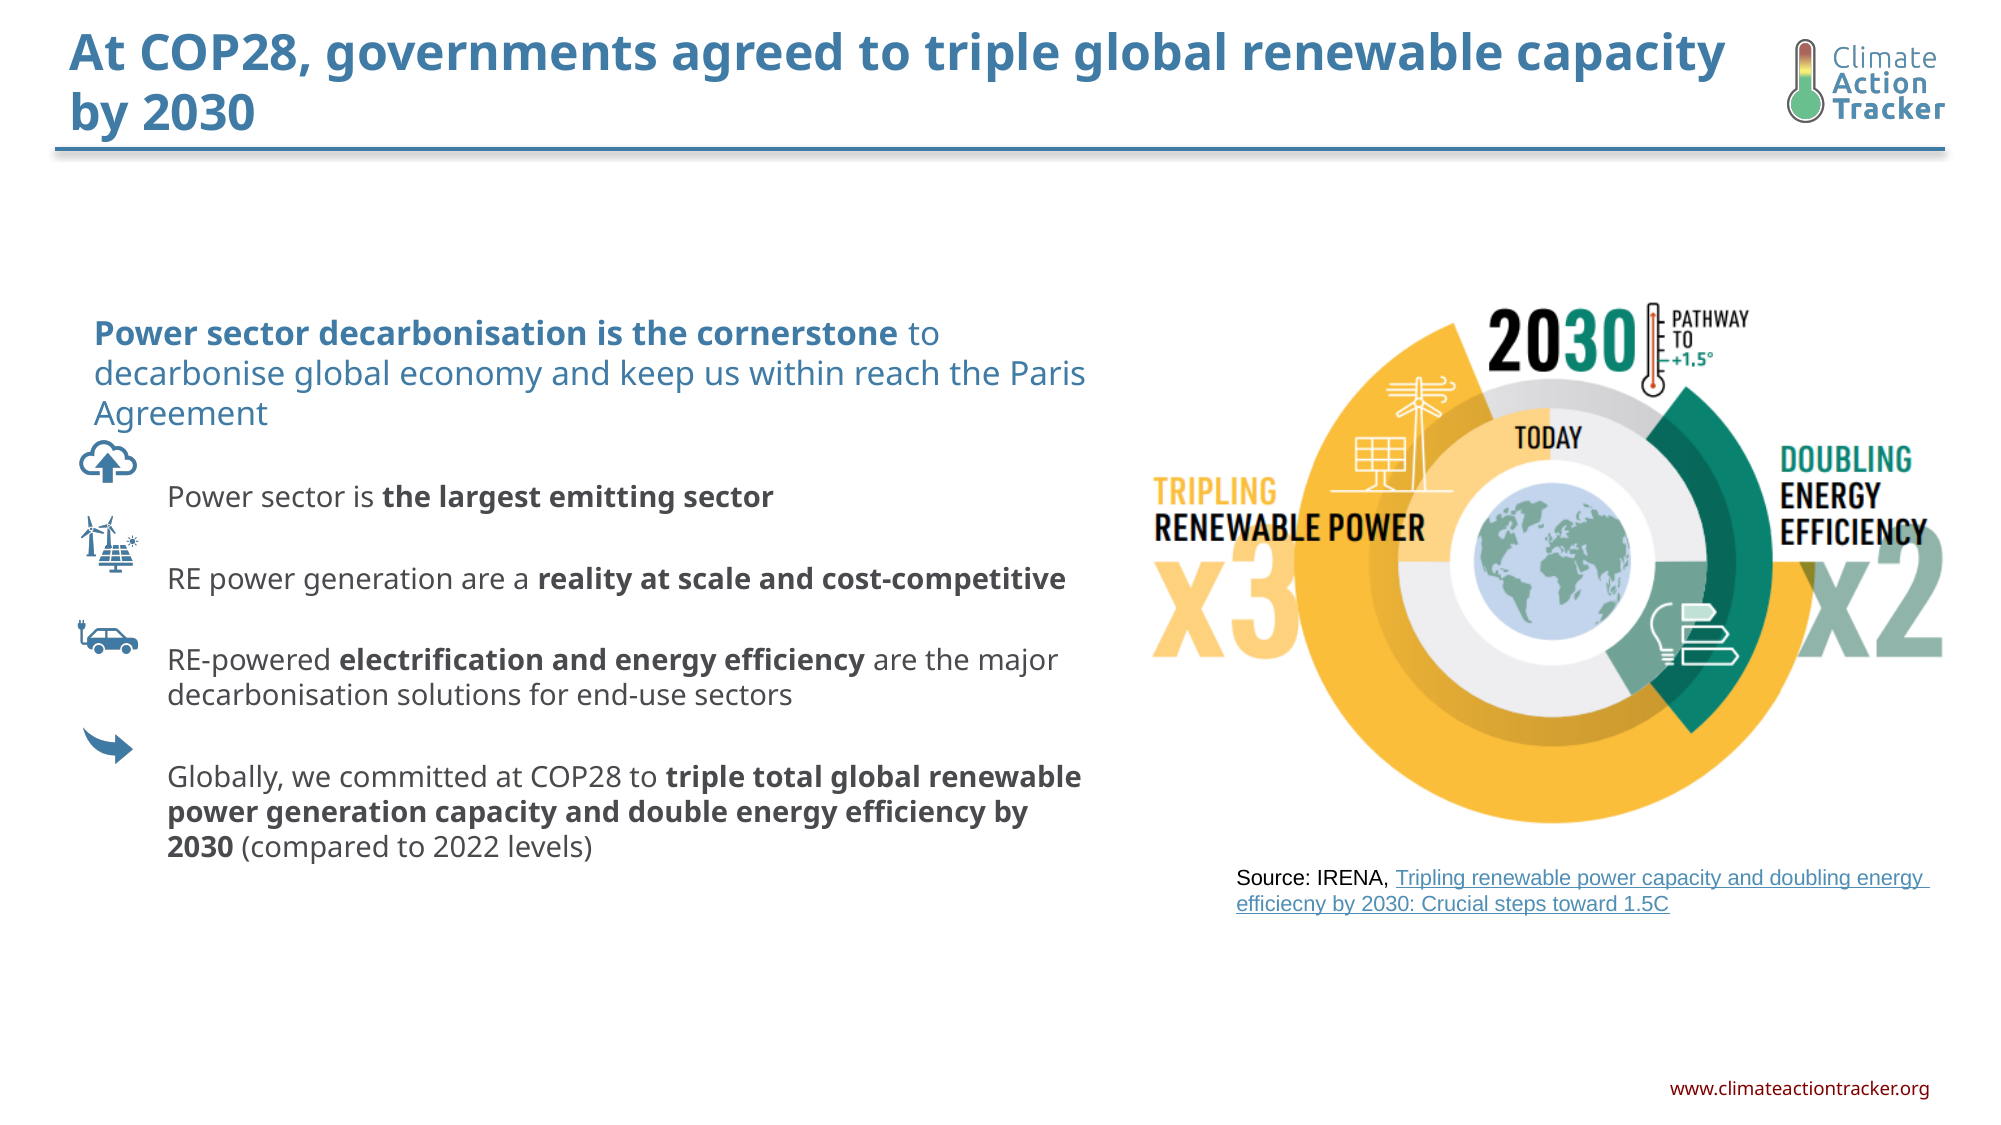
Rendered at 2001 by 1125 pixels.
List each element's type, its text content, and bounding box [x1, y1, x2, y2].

picture [75, 603, 141, 670]
picture [78, 432, 138, 492]
footer www.climateactiontracker.org [1311, 1071, 1945, 1105]
picture [78, 716, 138, 777]
list Power sector decarbonisation is the cornerstone to decarbonise global economy and keep us within reach the Paris Agreement Power sector is the largest emitting sector RE power generation are a reality at scale and cost-competitive RE-powered electrification and energy efficiency are the major decarbonisation solutions for end-use sectors Globally, we committed at COP28 to triple total global renewable power generation capacity and double energy efficiency by 2030 (compared to 2022 levels) [78, 304, 1119, 957]
picture [1787, 39, 1945, 123]
title At COP28, governments agreed to triple global renewable capacity by 2030 [55, 30, 1768, 131]
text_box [76, 514, 140, 575]
text_box Source: IRENA, Tripling renewable power capacity and doubling energy efficiecny by 2030: Crucial steps toward 1.5C [1221, 864, 1960, 924]
picture [1150, 269, 1961, 856]
